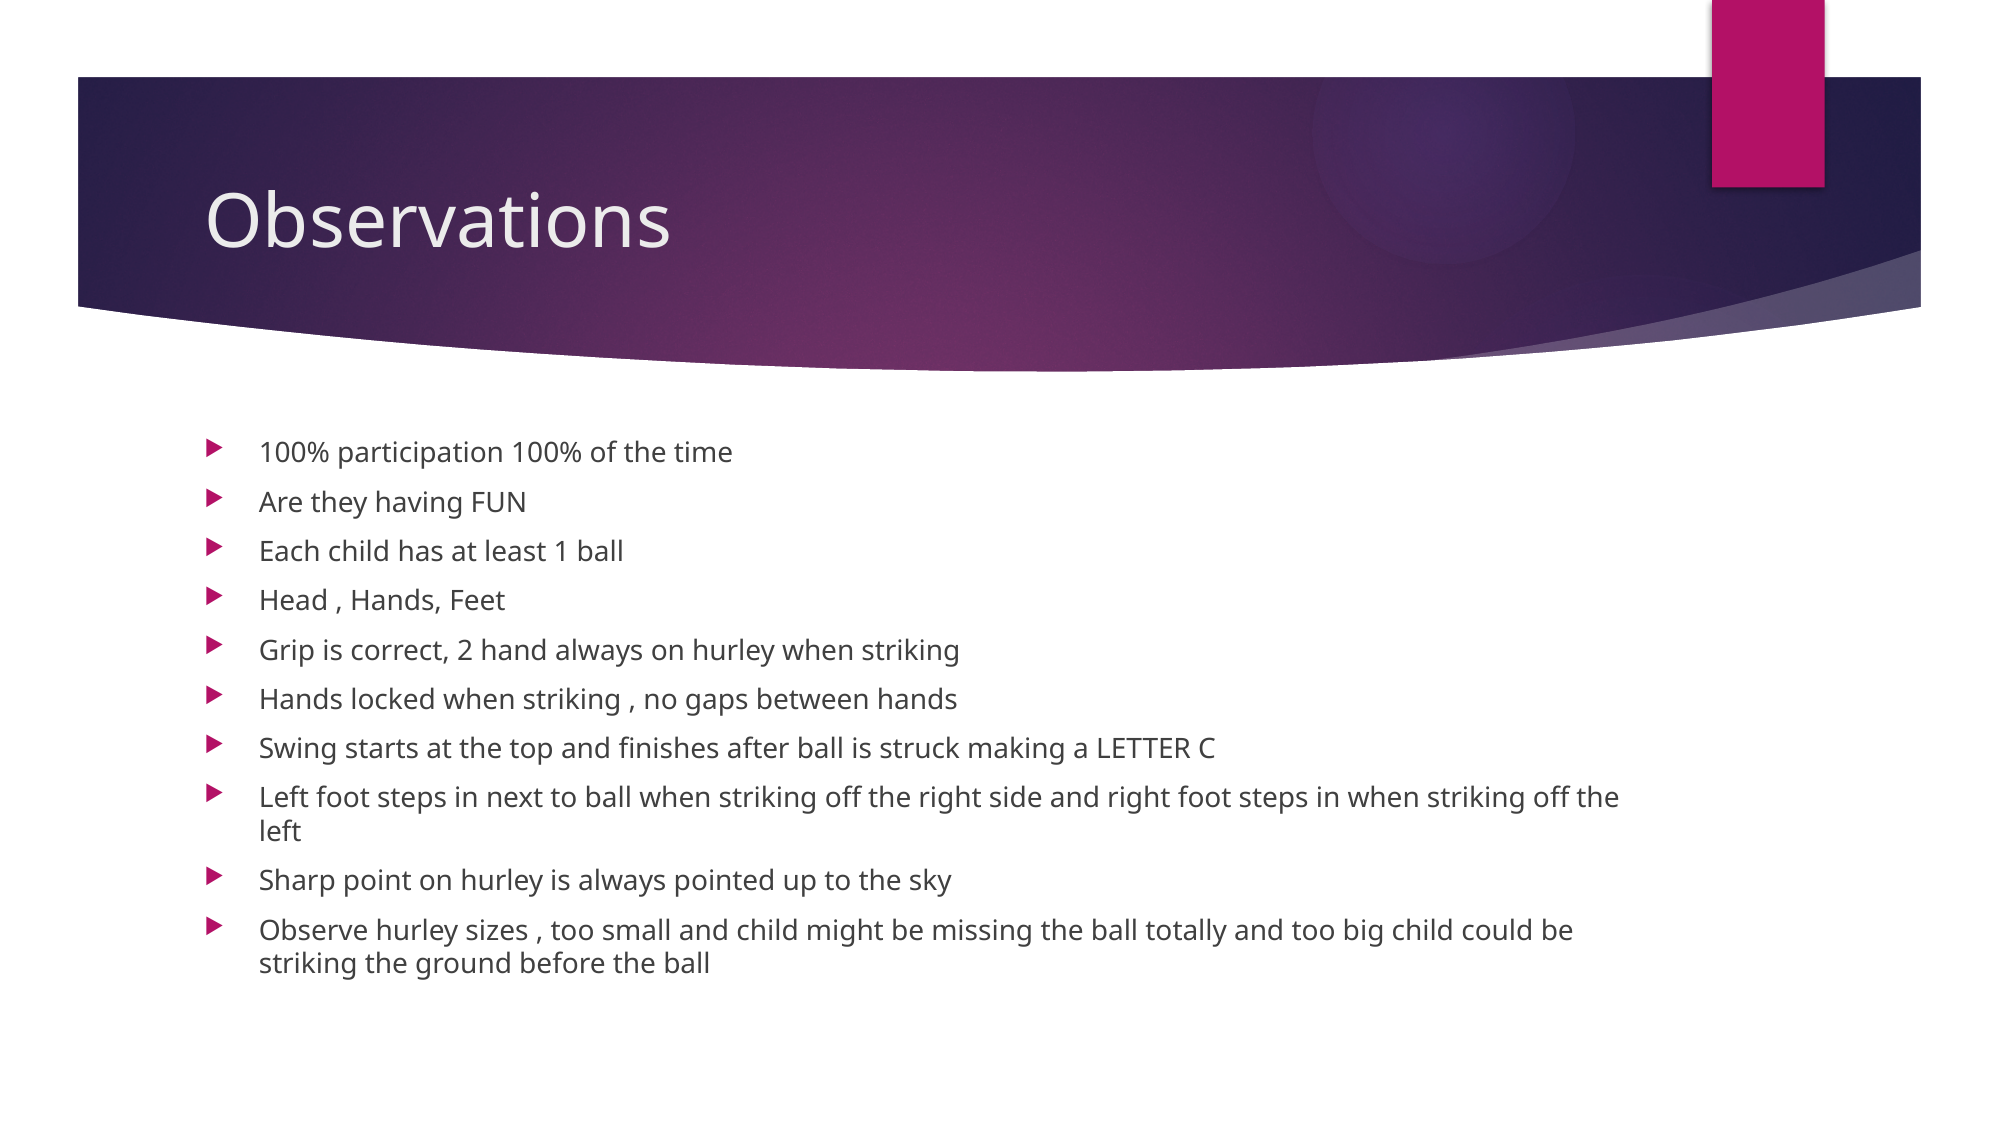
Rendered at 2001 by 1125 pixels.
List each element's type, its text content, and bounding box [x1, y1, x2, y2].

list 100% participation 100% of the time Are they having FUN Each child has at least 1 ball Head , Hands, Feet Grip is correct, 2 hand always on hurley when striking Hands locked when striking , no gaps between hands Swing starts at the top and finishes after ball is struck making a LETTER C Left foot steps in next to ball when striking off the right side and right foot steps in when striking off the left Sharp point on hurley is always pointed up to the sky Observe hurley sizes , too small and child might be missing the ball totally and too big child could be striking the ground before the ball [189, 427, 1638, 988]
title Observations [189, 159, 1627, 276]
